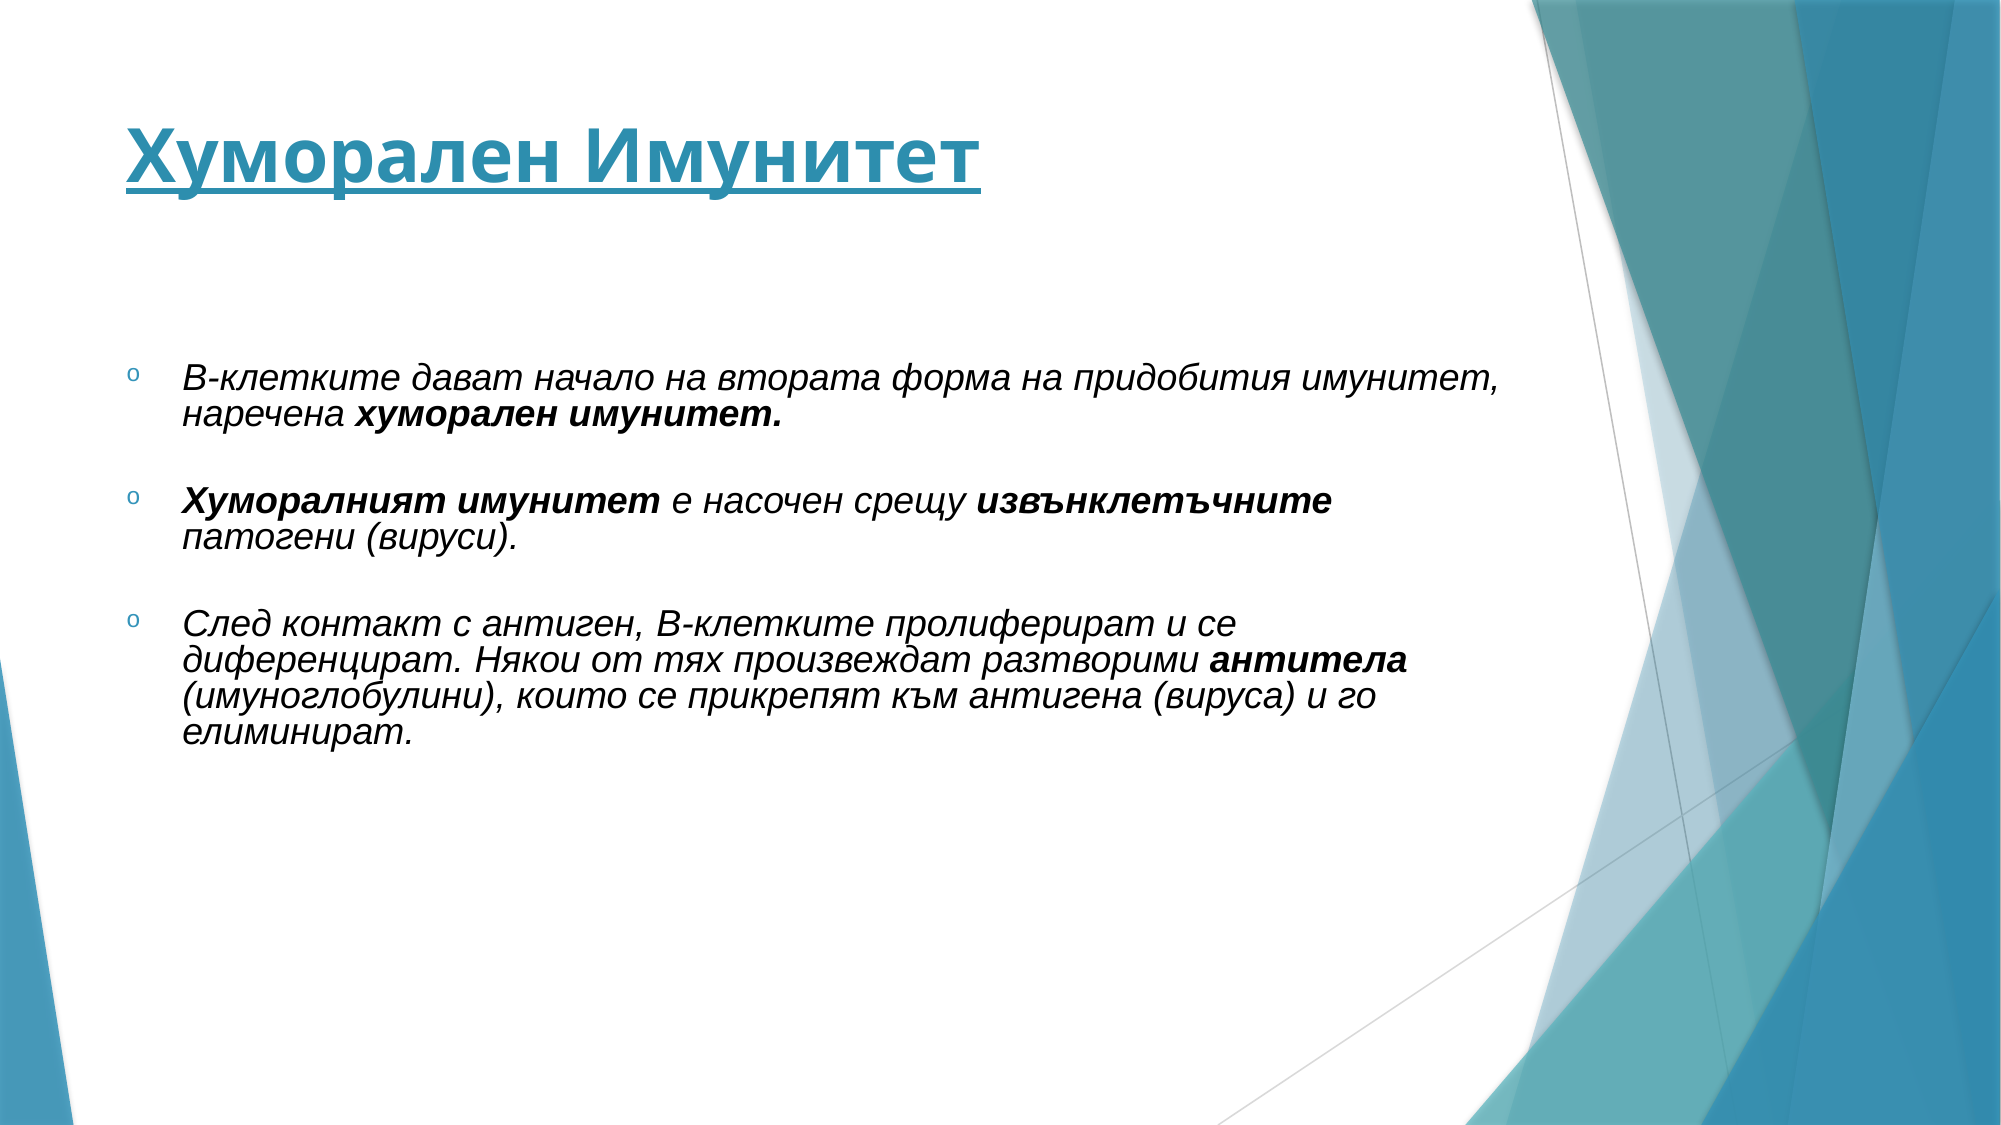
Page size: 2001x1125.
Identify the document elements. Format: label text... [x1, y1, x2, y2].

list B-клетките дават начало на втората форма на придобития имунитет, наречена хуморален имунитет. Хуморалният имунитет е насочен срещу извънклетъчните патогени (вируси). След контакт с антиген, B-клетките пролиферират и се диференцират. Някои от тях произвеждат разтворими антитела (имуноглобулини), които се прикрепят към антигена (вируса) и го елиминират. [111, 354, 1522, 992]
title Хуморален Имунитет [111, 99, 1522, 317]
